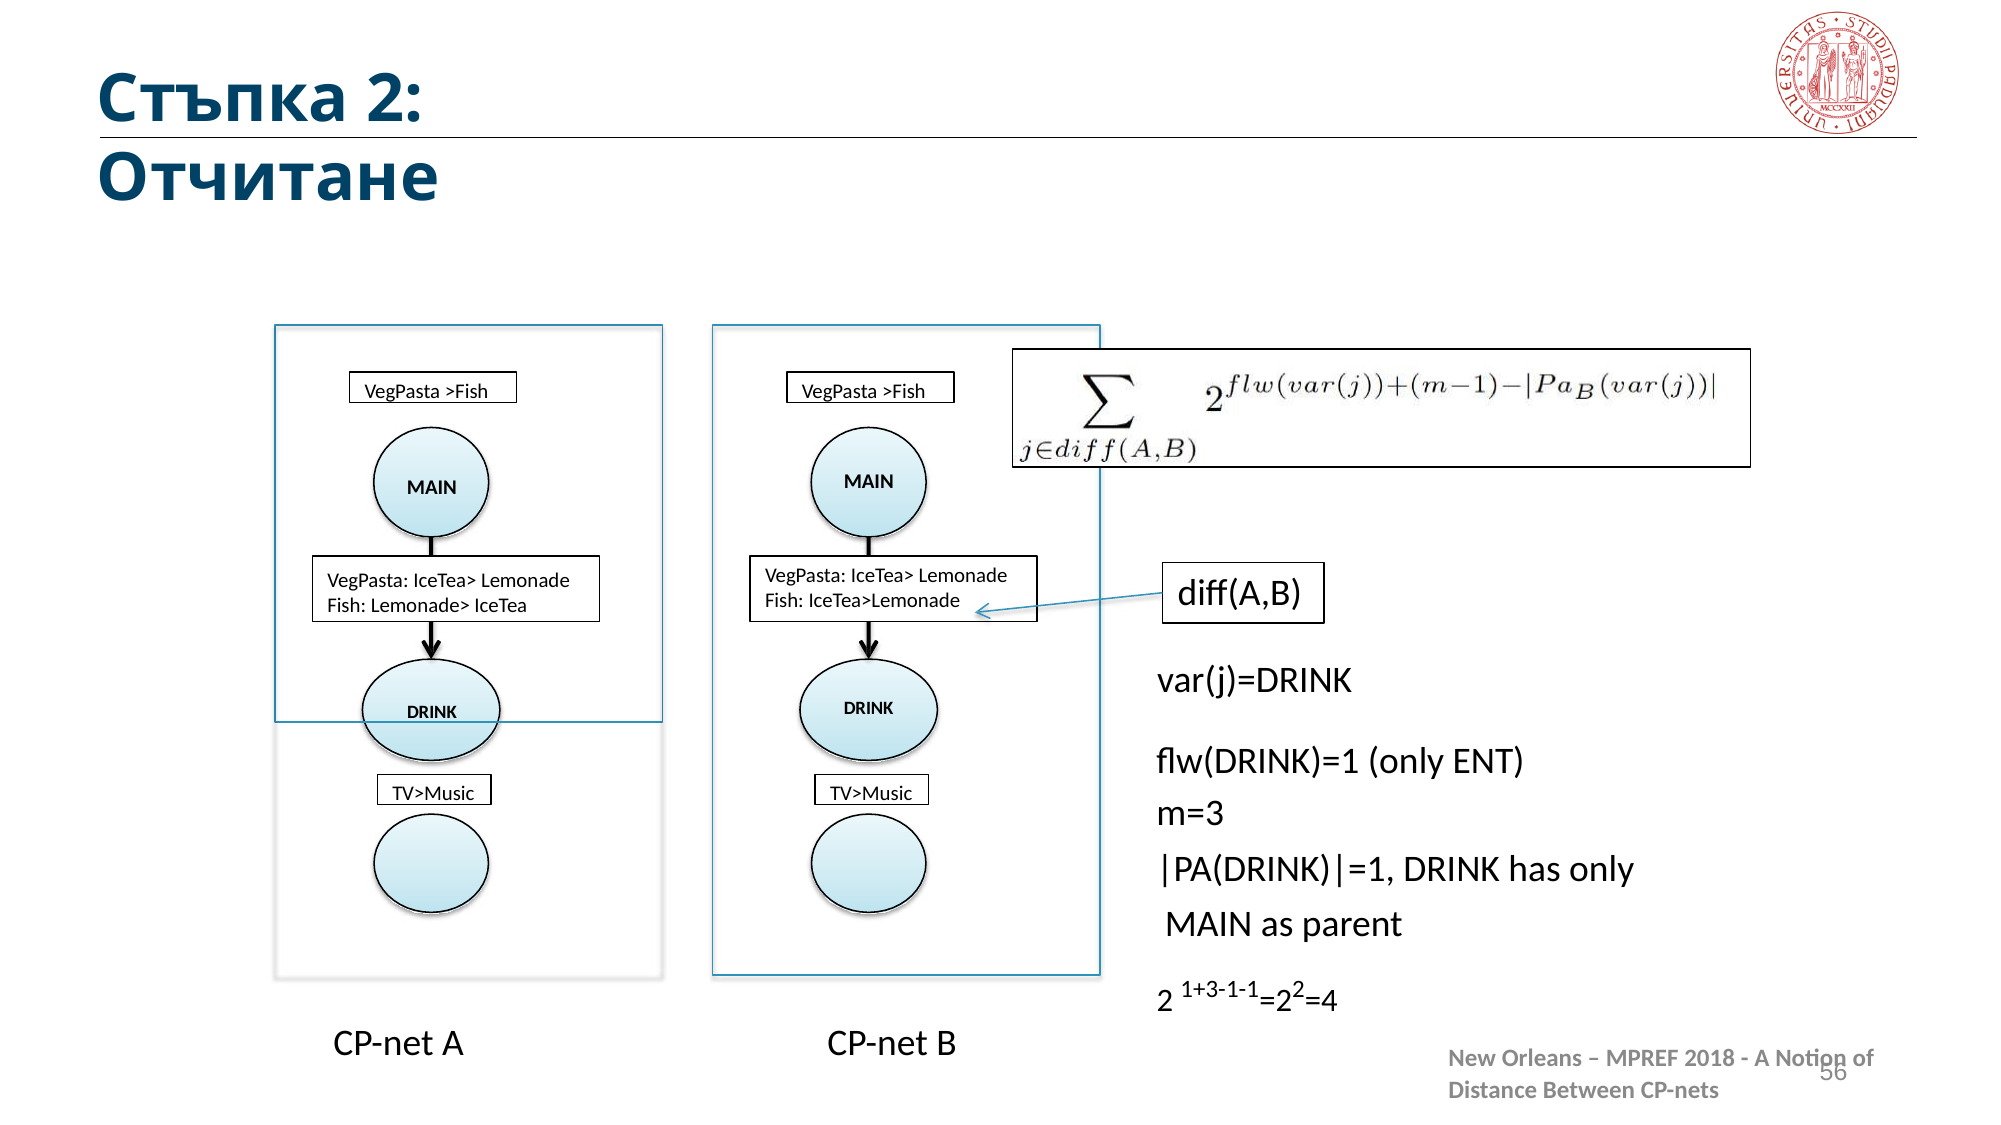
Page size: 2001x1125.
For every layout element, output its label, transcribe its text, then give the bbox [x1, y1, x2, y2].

text_box Distance Between CP-nets [1446, 1071, 1721, 1104]
text_box CP-net A [331, 1015, 467, 1063]
picture [267, 320, 671, 987]
text_box 2 1+3-1-1=22=4 [1150, 995, 1358, 1018]
text_box CP-net B [825, 1015, 959, 1063]
title Стъпка 2: Отчитане [94, 52, 661, 243]
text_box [99, 11, 1917, 138]
text_box 56 [1817, 1053, 1850, 1086]
text_box New Orleans – MPREF 2018 - A Notion of [1446, 1039, 1877, 1072]
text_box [956, 588, 1170, 635]
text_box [704, 320, 1752, 987]
